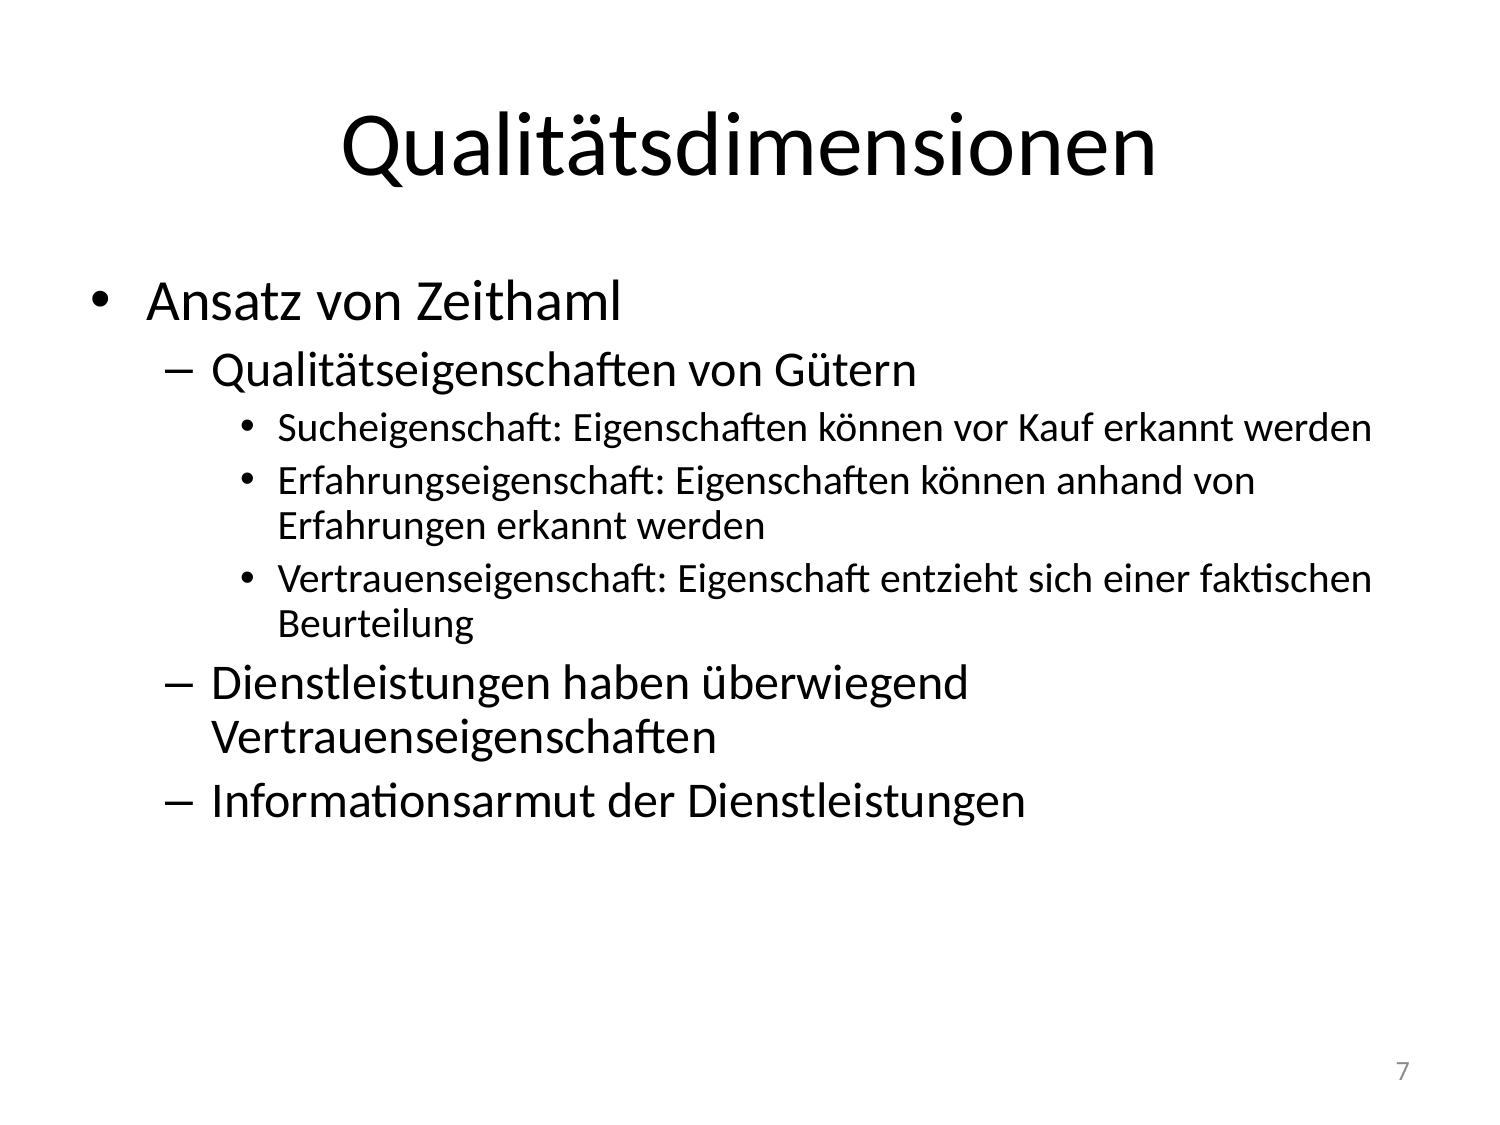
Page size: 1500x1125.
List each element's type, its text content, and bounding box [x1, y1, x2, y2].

slide_number 7 [1074, 1042, 1425, 1103]
title Qualitätsdimensionen [75, 45, 1425, 233]
list Ansatz von Zeithaml Qualitätseigenschaften von Gütern Sucheigenschaft: Eigenschaften können vor Kauf erkannt werden Erfahrungseigenschaft: Eigenschaften können anhand von Erfahrungen erkannt werden Vertrauenseigenschaft: Eigenschaft entzieht sich einer faktischen Beurteilung Dienstleistungen haben überwiegend Vertrauenseigenschaften Informationsarmut der Dienstleistungen [75, 262, 1425, 1005]
